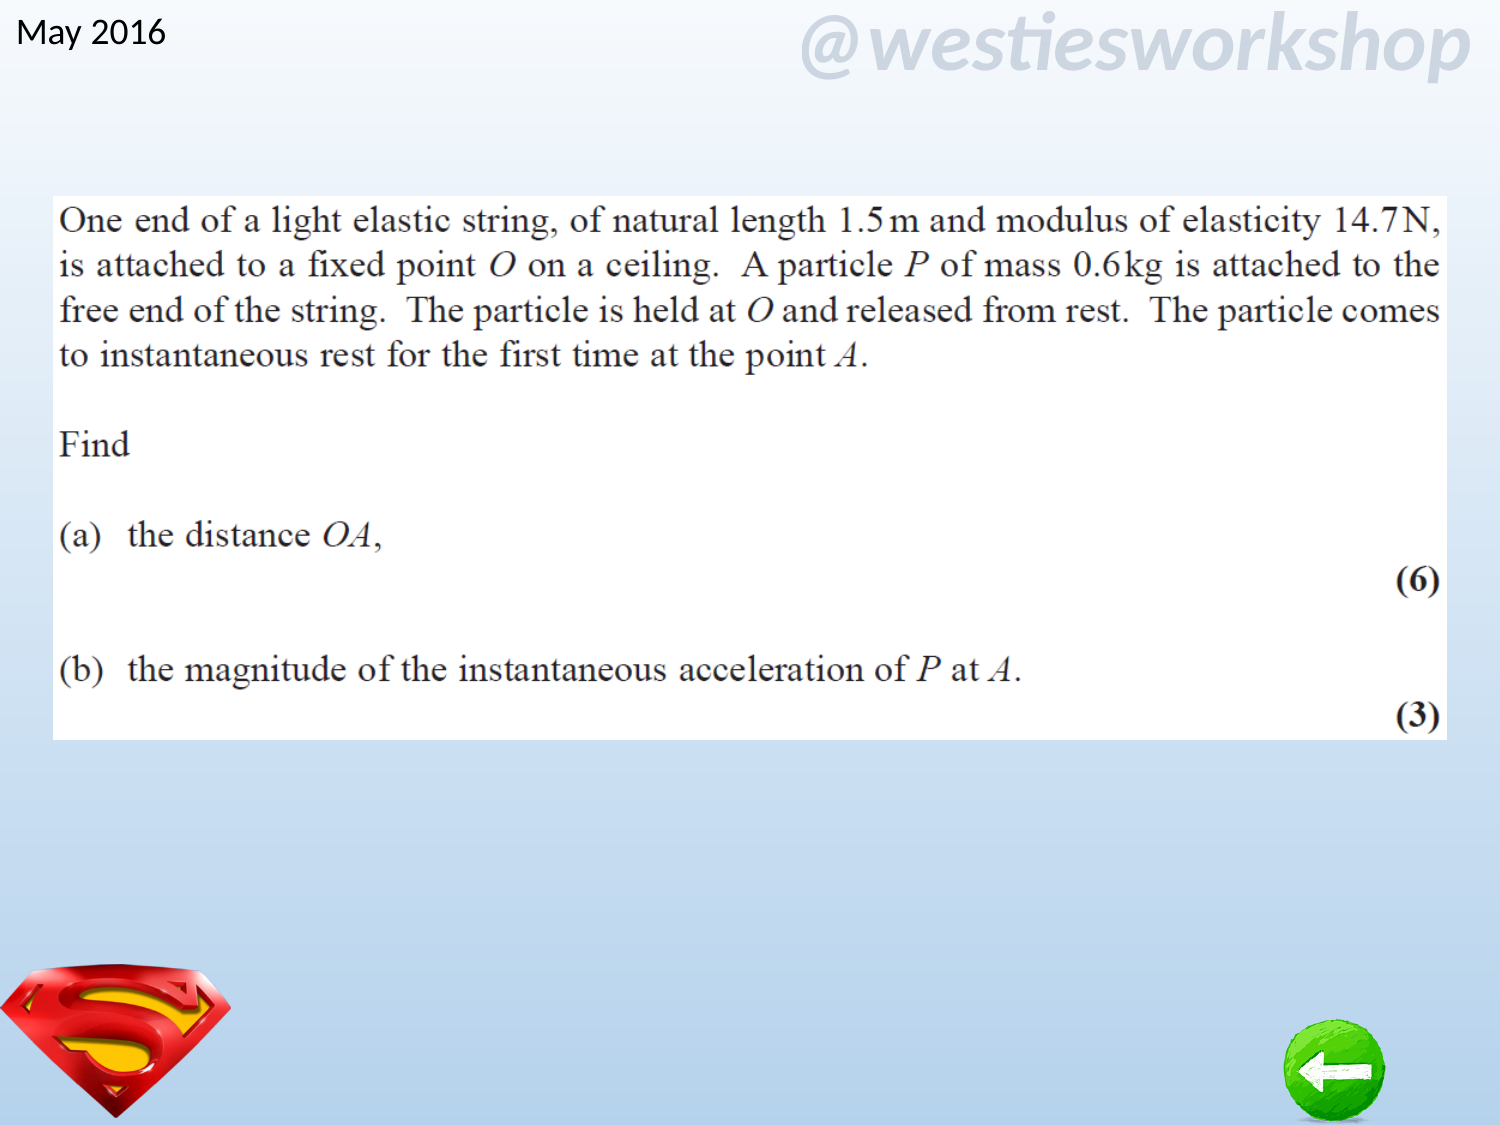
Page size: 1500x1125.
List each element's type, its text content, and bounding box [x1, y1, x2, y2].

picture [1281, 1019, 1387, 1125]
text_box May 2016 [1, 0, 182, 60]
picture [53, 196, 1447, 740]
picture [0, 964, 231, 1118]
